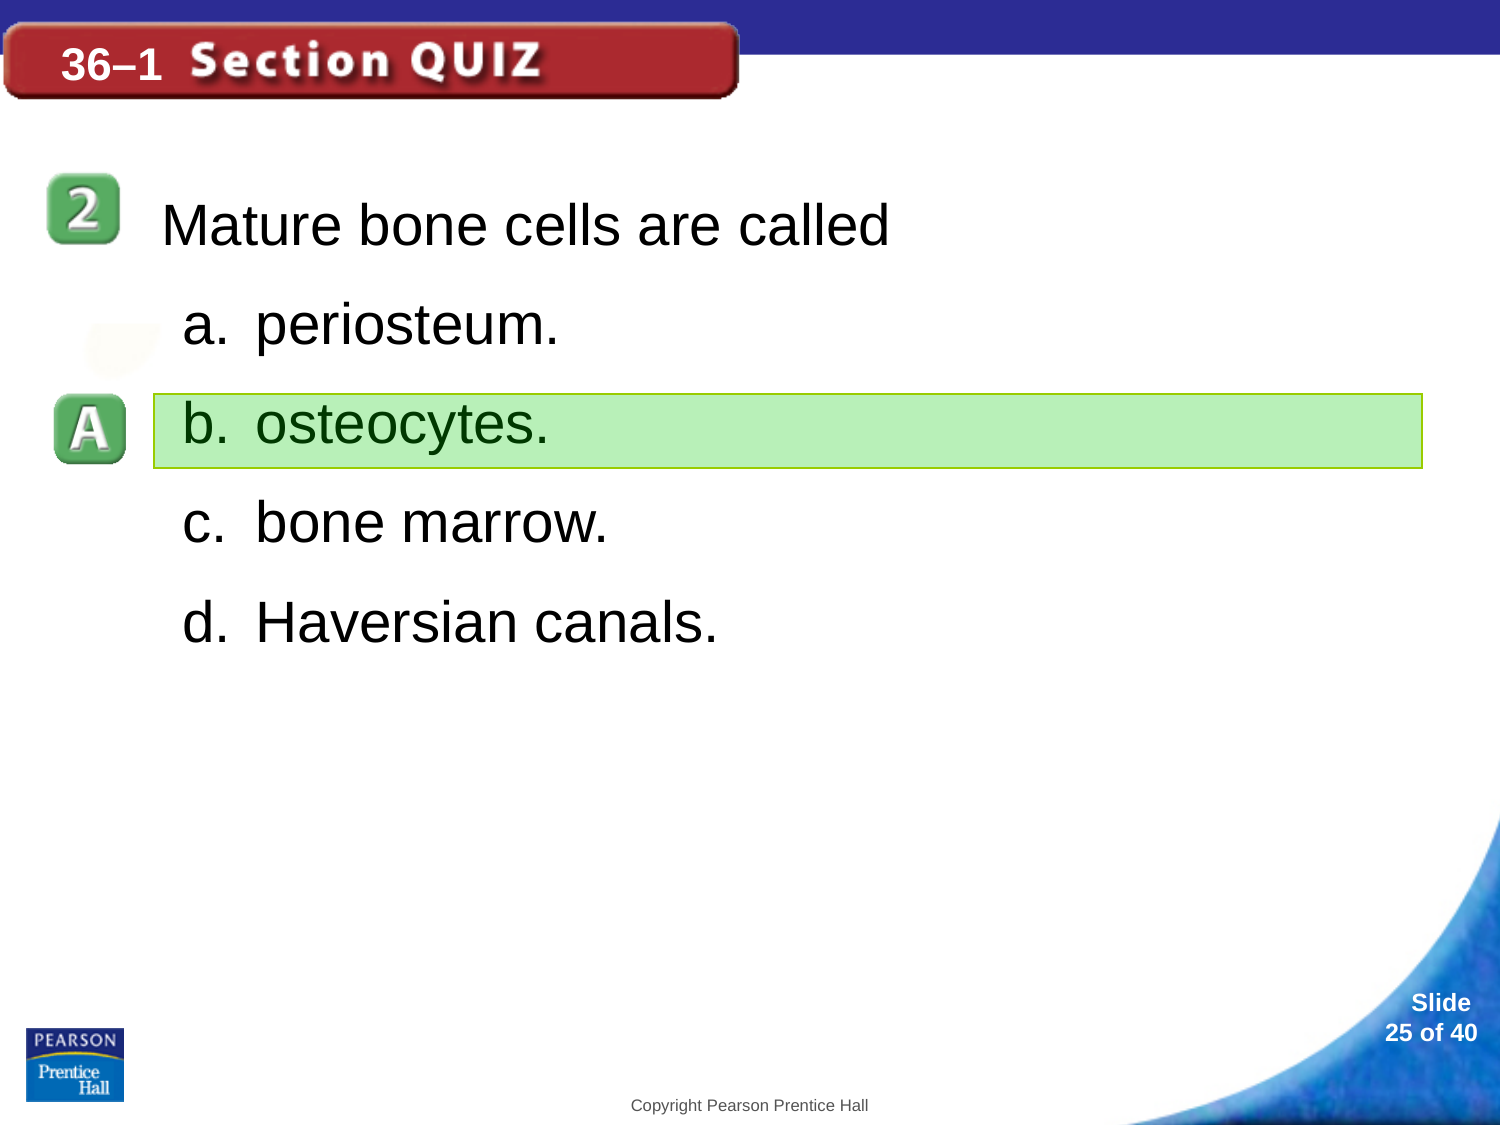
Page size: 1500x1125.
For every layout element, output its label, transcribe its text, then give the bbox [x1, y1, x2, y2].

picture [45, 386, 142, 473]
list Mature bone cells are called periosteum. osteocytes. bone marrow. Haversian canals. [44, 179, 1440, 888]
title 36–1 [2, 26, 179, 98]
picture [38, 167, 136, 254]
text_box [153, 394, 1423, 469]
footer Copyright Pearson Prentice Hall [512, 1087, 988, 1113]
picture [0, 0, 1500, 1125]
